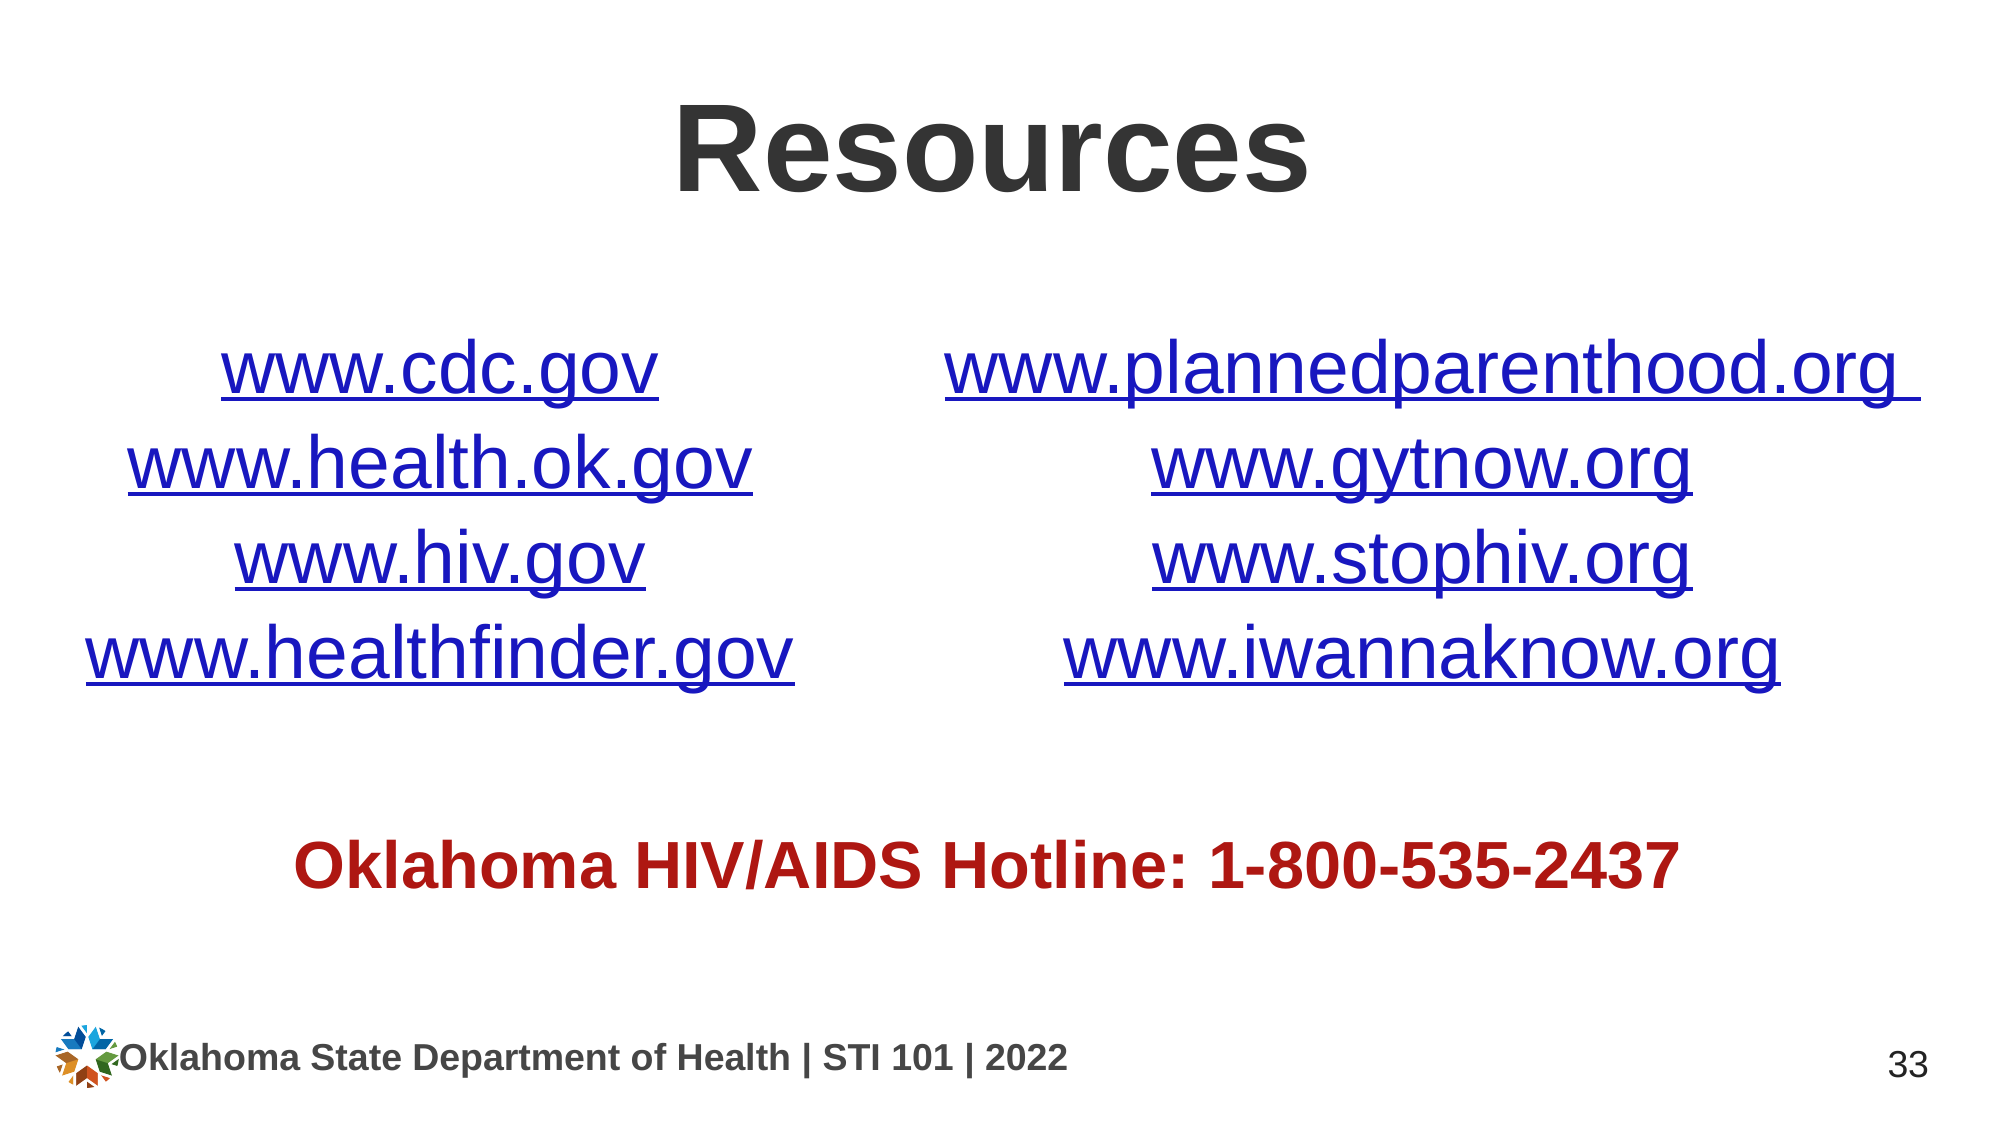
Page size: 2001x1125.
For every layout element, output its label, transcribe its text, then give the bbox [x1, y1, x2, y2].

text_box Oklahoma State Department of Health | STI 101 | 2022 [104, 1025, 1183, 1086]
text_box Oklahoma HIV/AIDS Hotline: 1-800-535-2437 [273, 814, 1704, 960]
slide_number 33 [1494, 1046, 1945, 1079]
title Resources [0, 59, 2000, 247]
picture [55, 1025, 119, 1088]
list www.cdc.gov www.health.ok.gov www.hiv.gov www.healthfinder.gov www.plannedparenthood.org www.gytnow.org www.stophiv.org www.iwannaknow.org [0, 310, 1945, 890]
